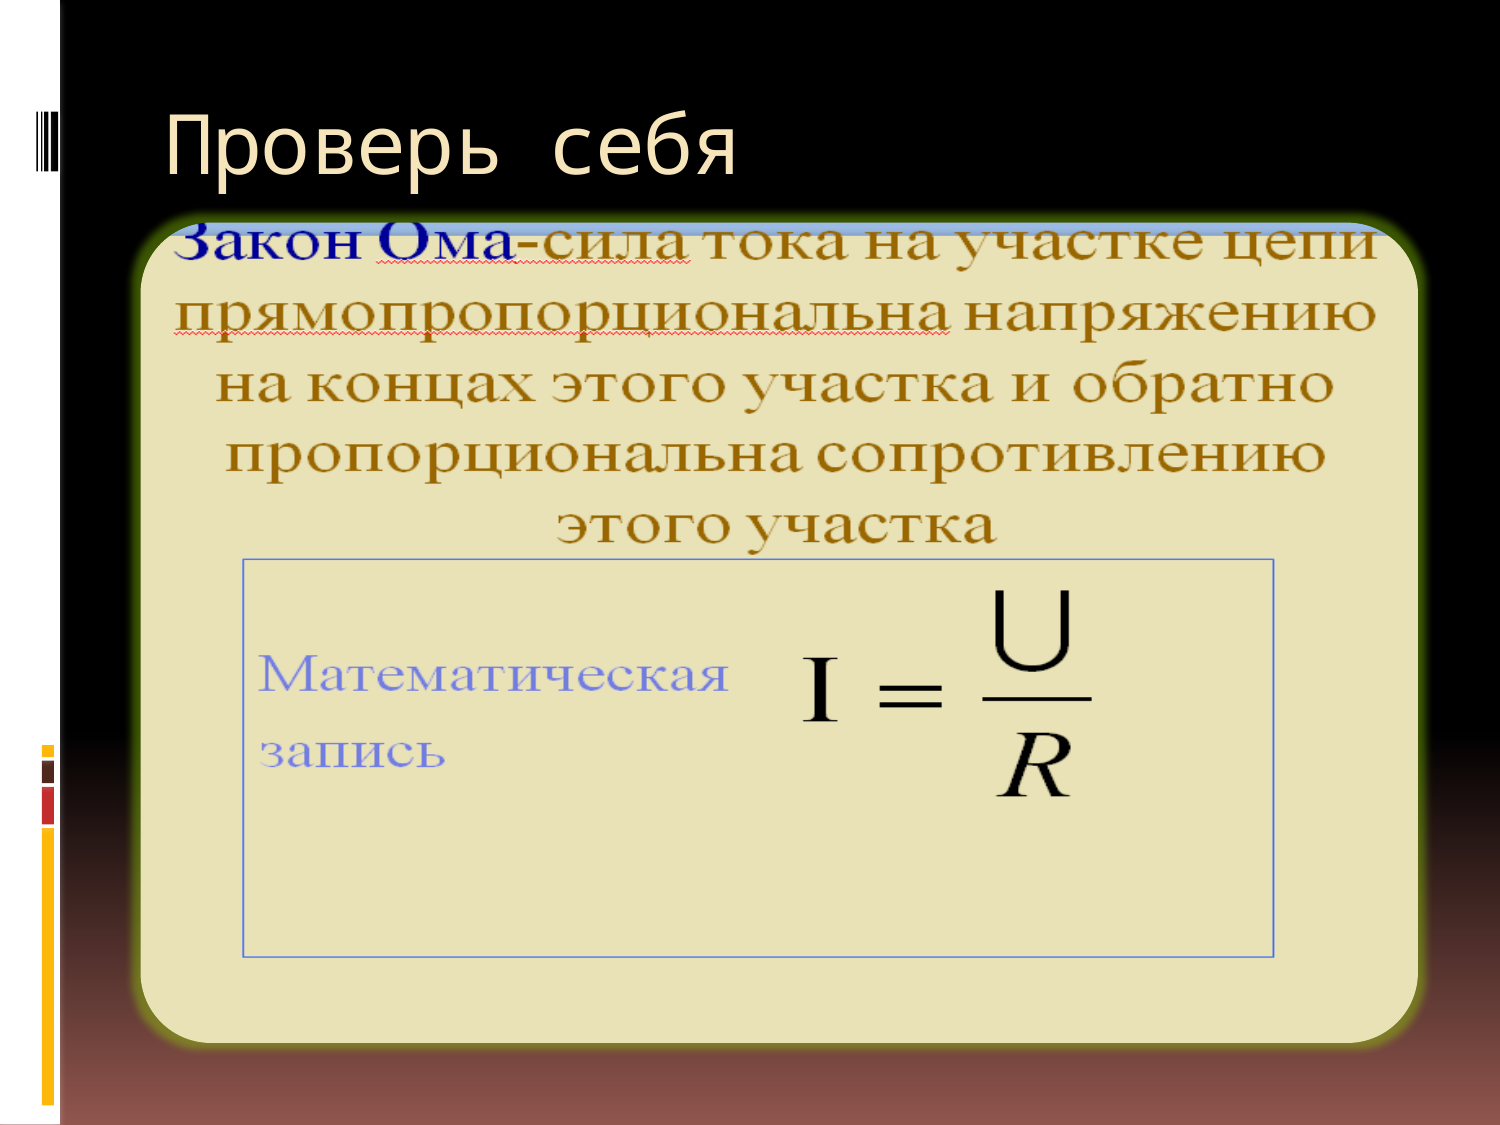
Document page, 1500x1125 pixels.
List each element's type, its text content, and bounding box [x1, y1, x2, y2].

title Проверь себя [150, 83, 1425, 234]
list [140, 222, 1419, 1044]
